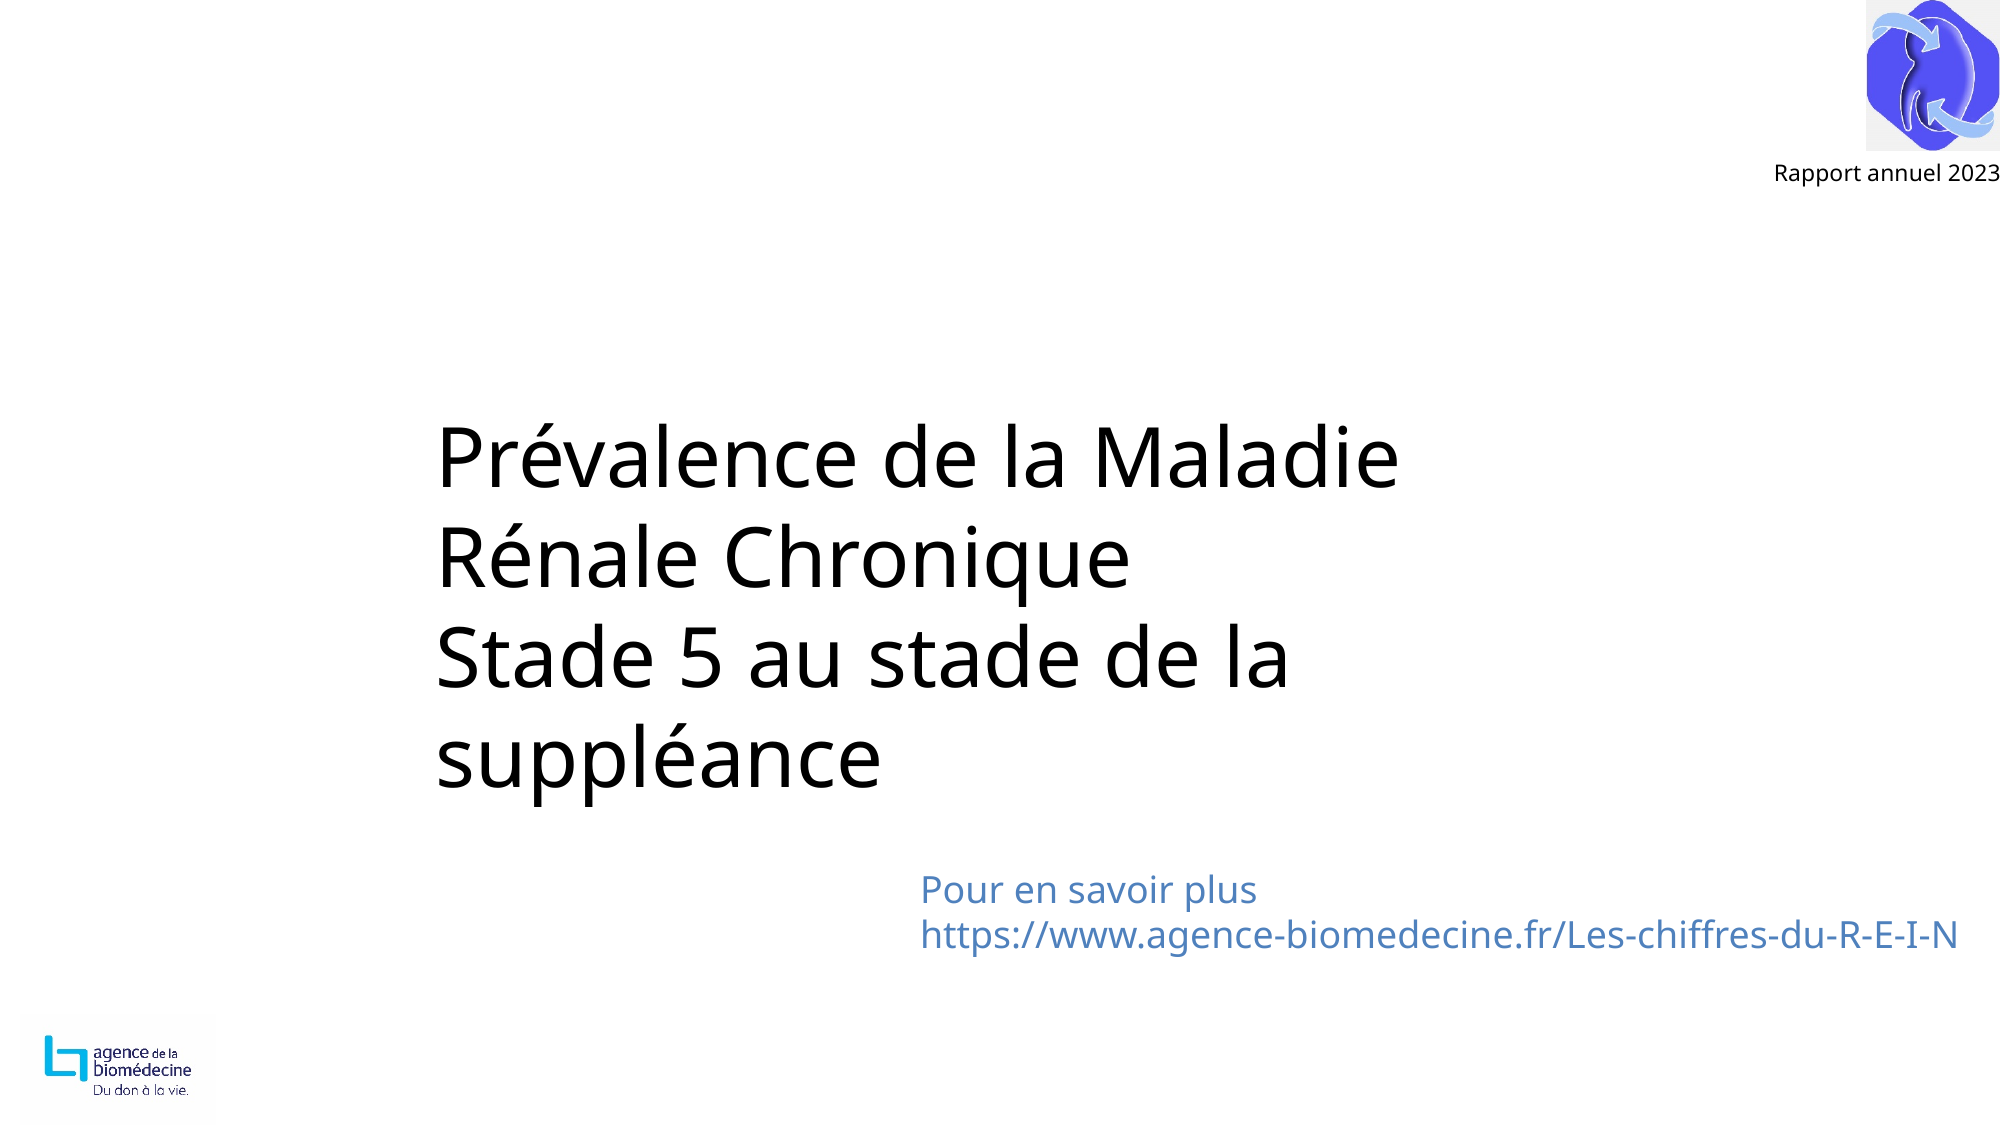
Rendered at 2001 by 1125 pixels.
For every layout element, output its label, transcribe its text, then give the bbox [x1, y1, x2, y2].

text_box Pour en savoir plus https://www.agence-biomedecine.fr/Les-chiffres-du-R-E-I-N [905, 858, 1975, 964]
picture [1866, 0, 2000, 151]
text_box Prévalence de la Maladie Rénale Chronique Stade 5 au stade de la suppléance [421, 397, 1603, 812]
picture [20, 1014, 216, 1125]
